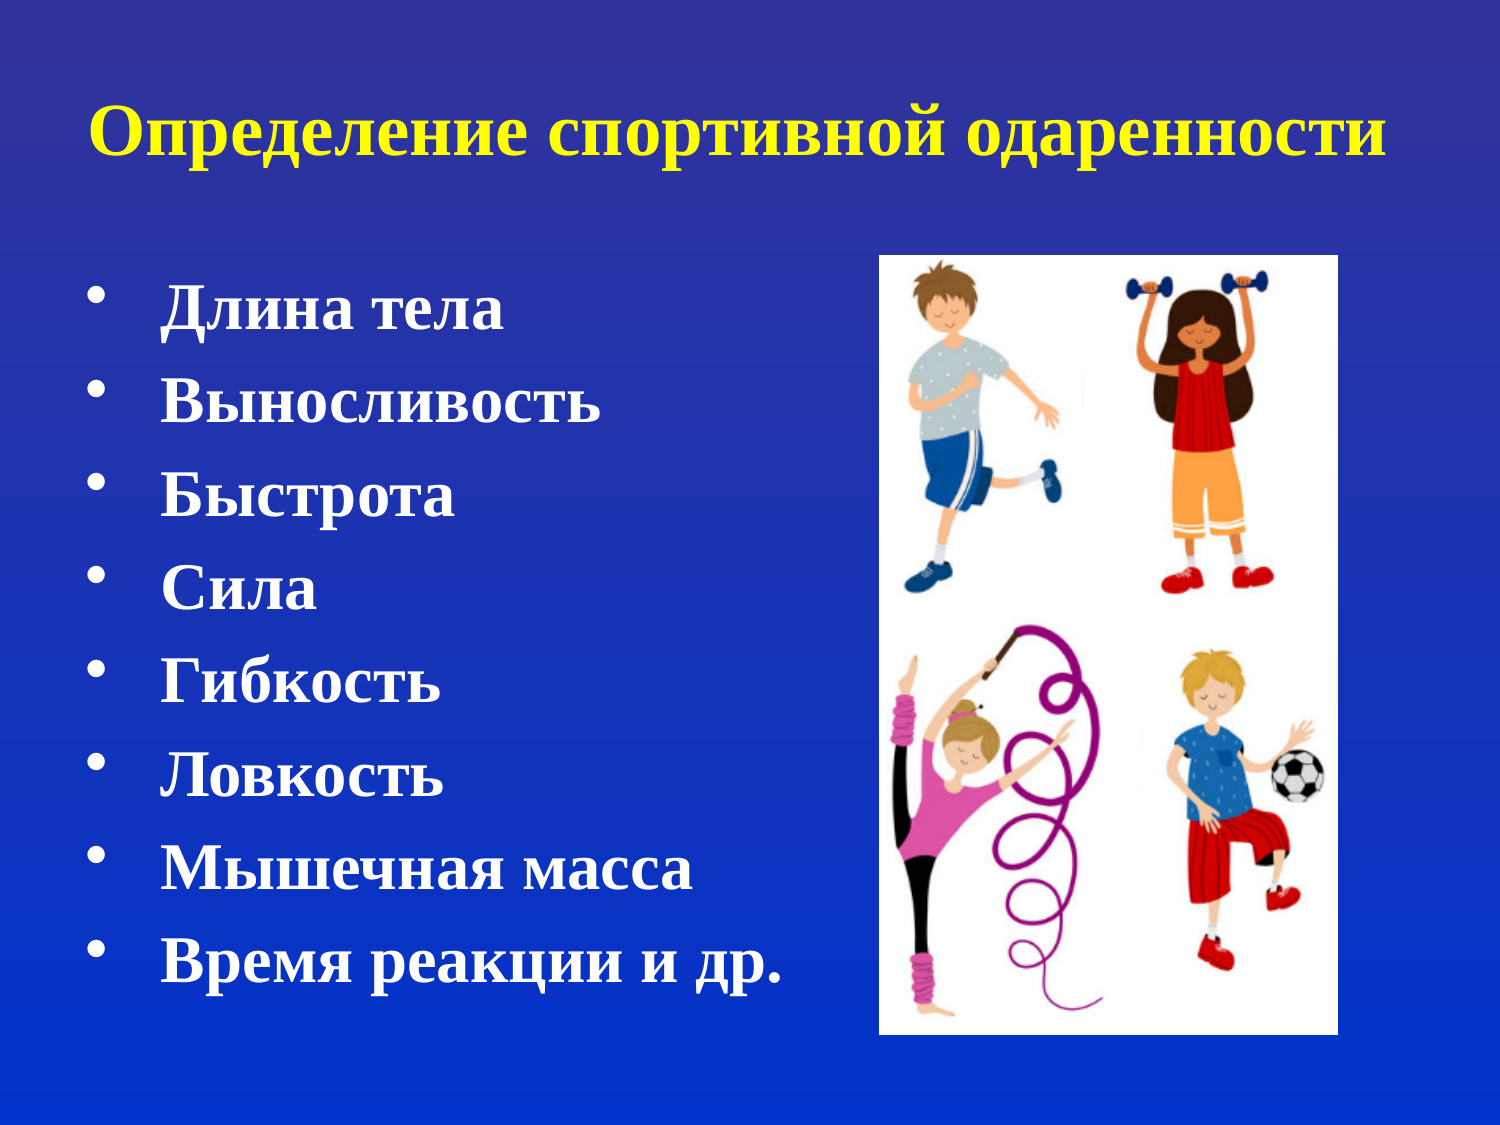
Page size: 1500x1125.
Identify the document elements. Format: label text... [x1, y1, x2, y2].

picture [879, 255, 1338, 1035]
subtitle Длина тела Выносливость Быстрота Сила Гибкость Ловкость Мышечная масса Время реакции и др. [70, 255, 810, 1028]
title Определение спортивной одаренности [40, 66, 1436, 185]
